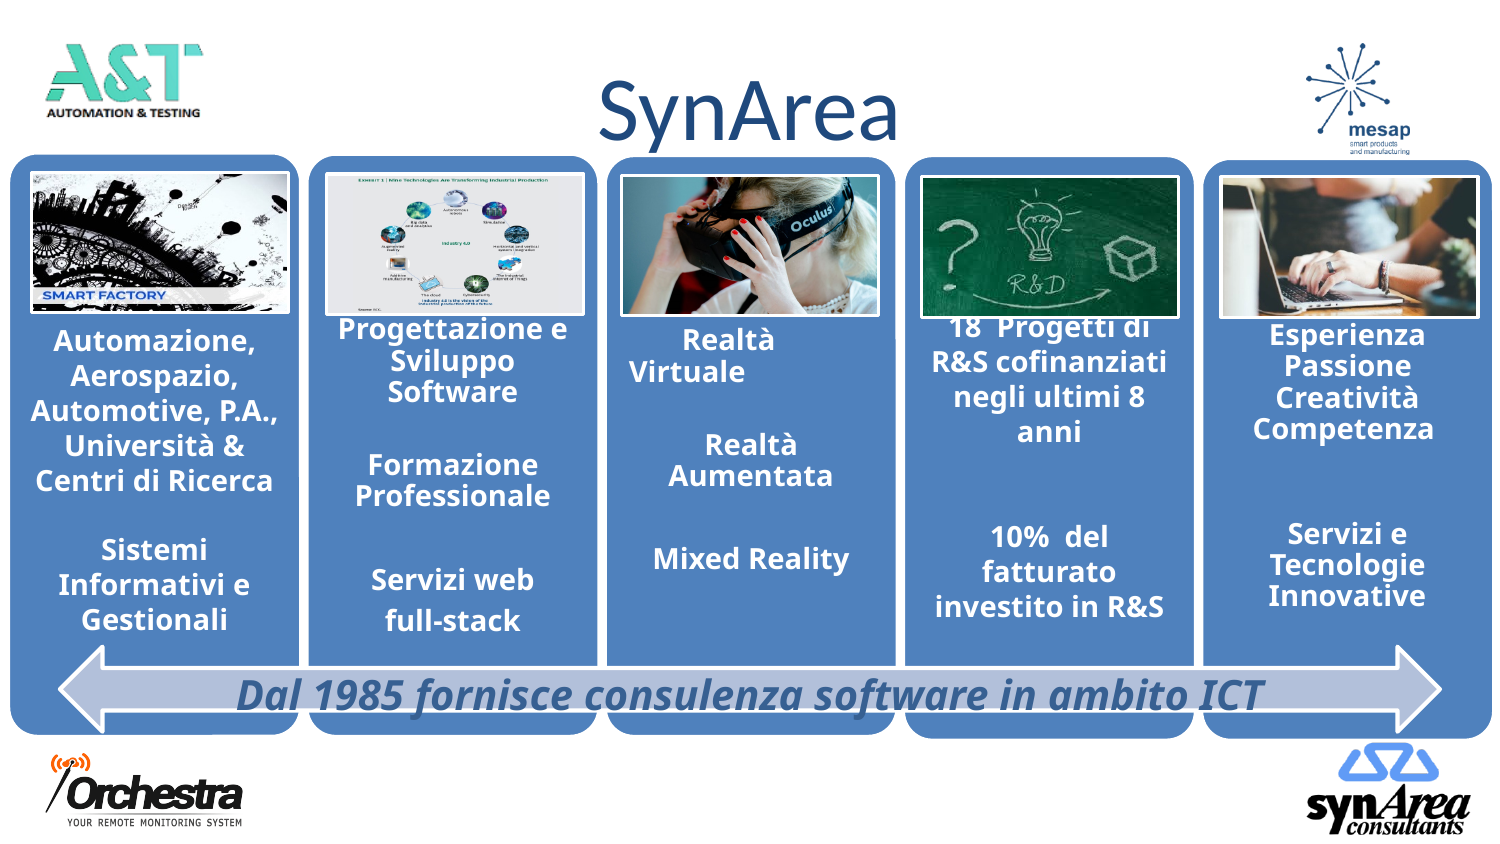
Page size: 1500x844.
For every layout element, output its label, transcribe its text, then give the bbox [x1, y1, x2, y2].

picture [44, 752, 245, 828]
picture [922, 178, 1177, 316]
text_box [306, 153, 600, 738]
picture [1306, 736, 1472, 840]
picture [327, 175, 583, 314]
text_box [604, 154, 898, 738]
picture [622, 176, 878, 315]
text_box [7, 152, 302, 738]
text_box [902, 154, 1197, 741]
title SynArea [75, 33, 1425, 156]
picture [1306, 43, 1410, 155]
picture [1222, 178, 1477, 316]
picture [32, 173, 287, 312]
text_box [1200, 157, 1495, 741]
picture [44, 43, 205, 124]
